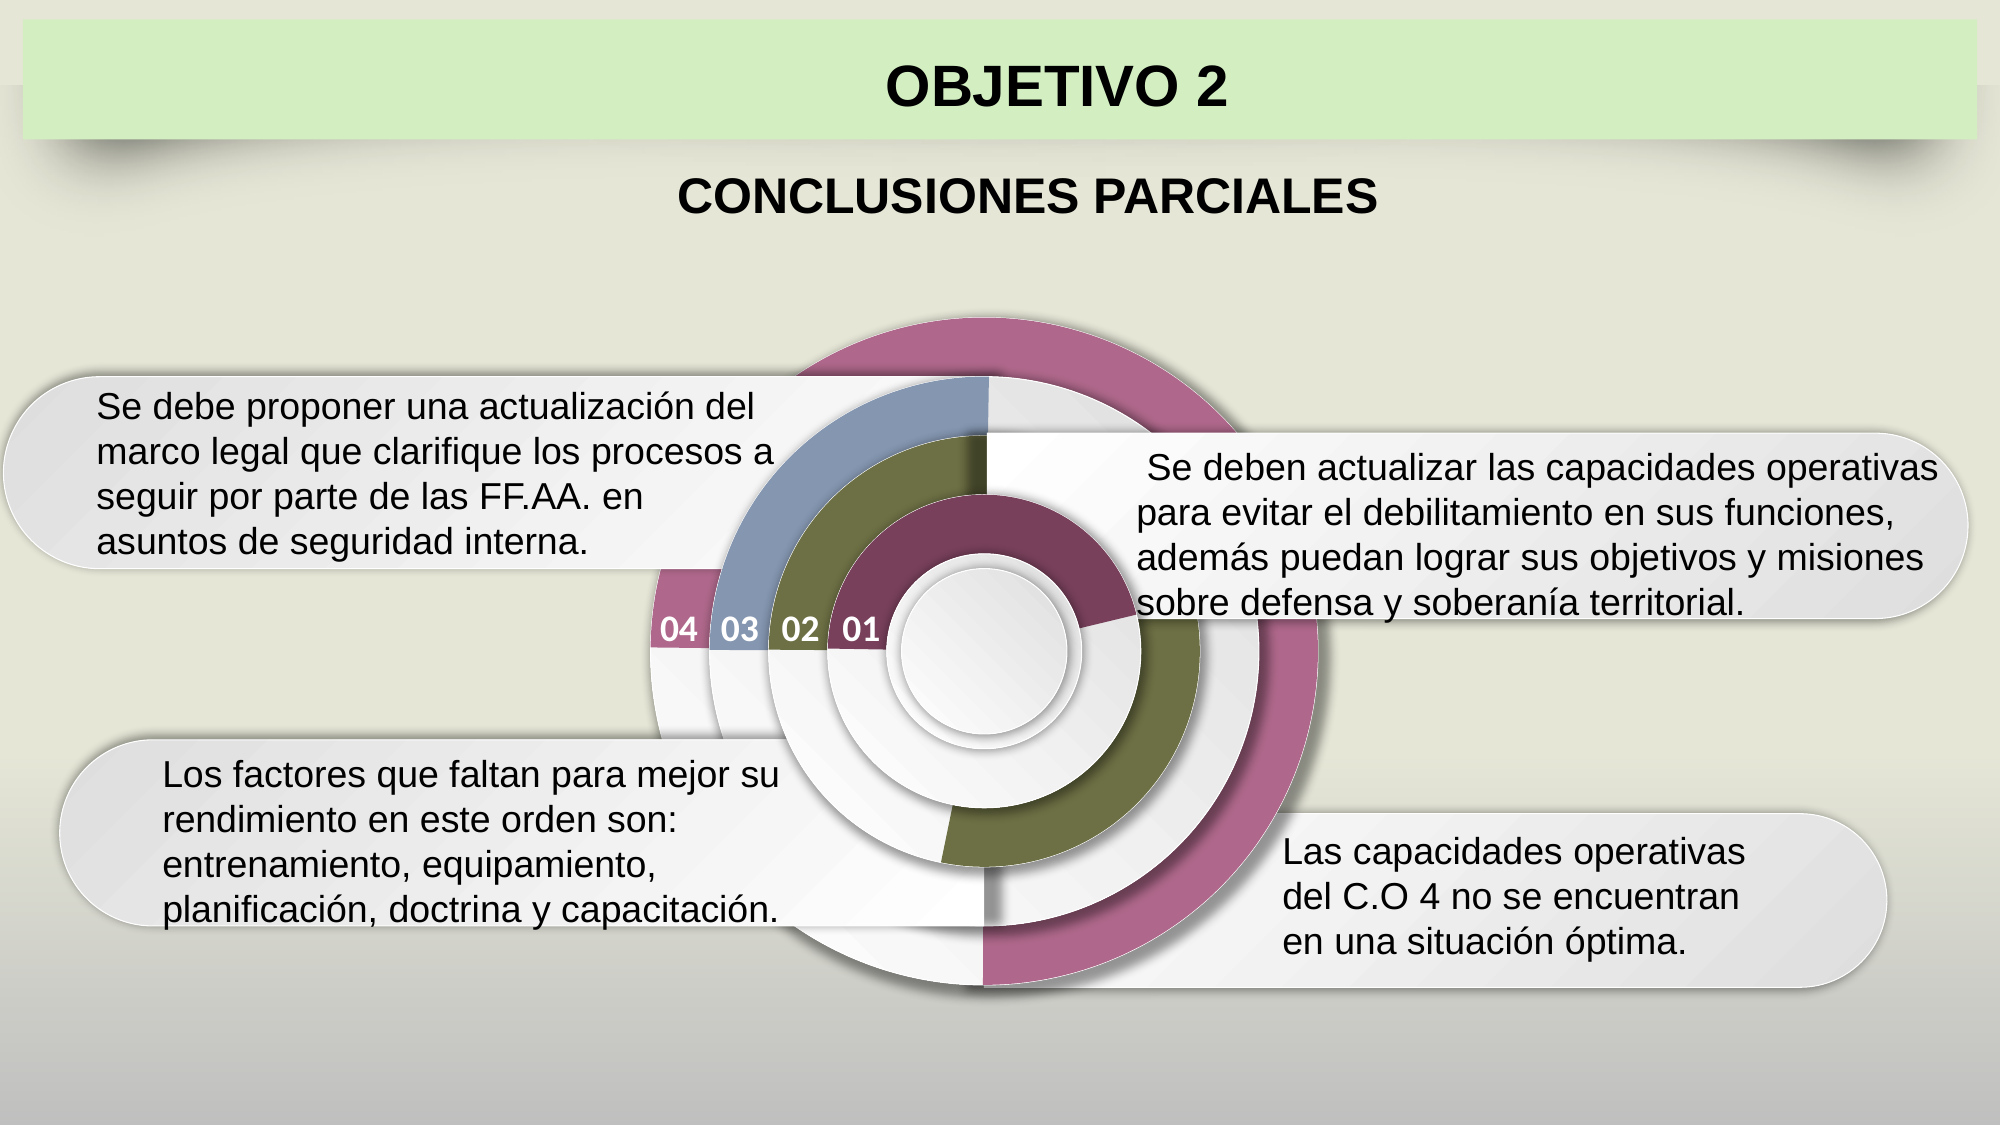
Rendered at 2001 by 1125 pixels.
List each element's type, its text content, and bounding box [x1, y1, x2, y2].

text_box Se deben actualizar las capacidades operativas para evitar el debilitamiento en sus funciones, además puedan lograr sus objetivos y misiones sobre defensa y soberanía territorial. [1318, 435, 1968, 631]
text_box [886, 553, 1082, 749]
text_box Se debe proponer una actualización del marco legal que clarifique los procesos a seguir por parte de las FF.AA. en asuntos de seguridad interna. [81, 374, 650, 569]
text_box [58, 738, 650, 927]
picture [0, 85, 2001, 237]
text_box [768, 435, 1200, 867]
text_box OBJETIVO 2 [666, 40, 1449, 126]
text_box [1095, 812, 1889, 989]
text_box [827, 494, 1141, 808]
text_box CONCLUSIONES PARCIALES [107, 156, 1949, 231]
text_box [2, 377, 81, 568]
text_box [650, 317, 1318, 985]
text_box Los factores que faltan para mejor su rendimiento en este orden son: entrenamiento, equipamiento, planificación, doctrina y capacitación. [147, 742, 650, 938]
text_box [709, 376, 1259, 926]
text_box 04 [642, 596, 650, 656]
text_box Las capacidades operativas del C.O 4 no se encuentran en una situación óptima. [1318, 819, 1781, 970]
